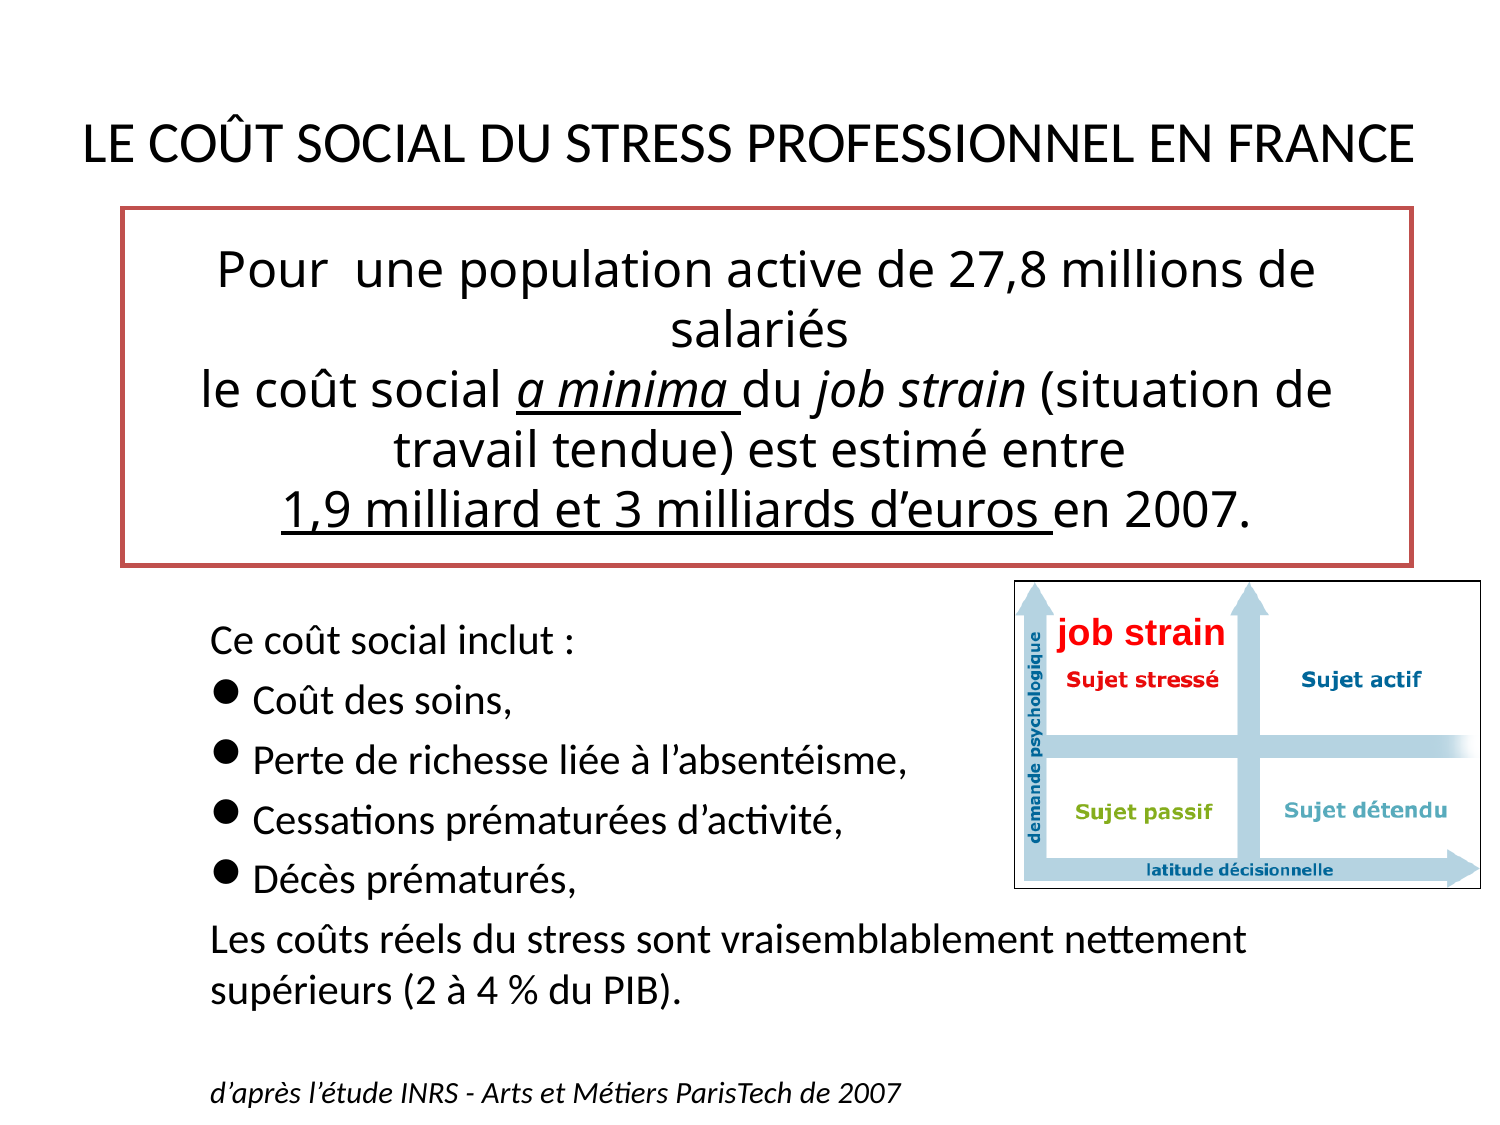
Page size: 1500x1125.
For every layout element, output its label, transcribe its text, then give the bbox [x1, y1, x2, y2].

text_box Le coût social du stress professionnel en France [0, 45, 1500, 233]
text_box Pour une population active de 27,8 millions de salariés le coût social a minima du job strain (situation de travail tendue) est estimé entre 1,9 milliard et 3 milliards d’euros en 2007. [122, 233, 1412, 566]
text_box [539, 714, 1009, 776]
picture [1014, 581, 1481, 889]
list Ce coût social inclut : Coût des soins, Perte de richesse liée à l’absentéisme, Cessations prématurées d’activité, Décès prématurés, Les coûts réels du stress sont vraisemblablement nettement supérieurs (2 à 4 % du PIB). d’après l’étude INRS - Arts et Métiers ParisTech de 2007 [182, 566, 1379, 1125]
